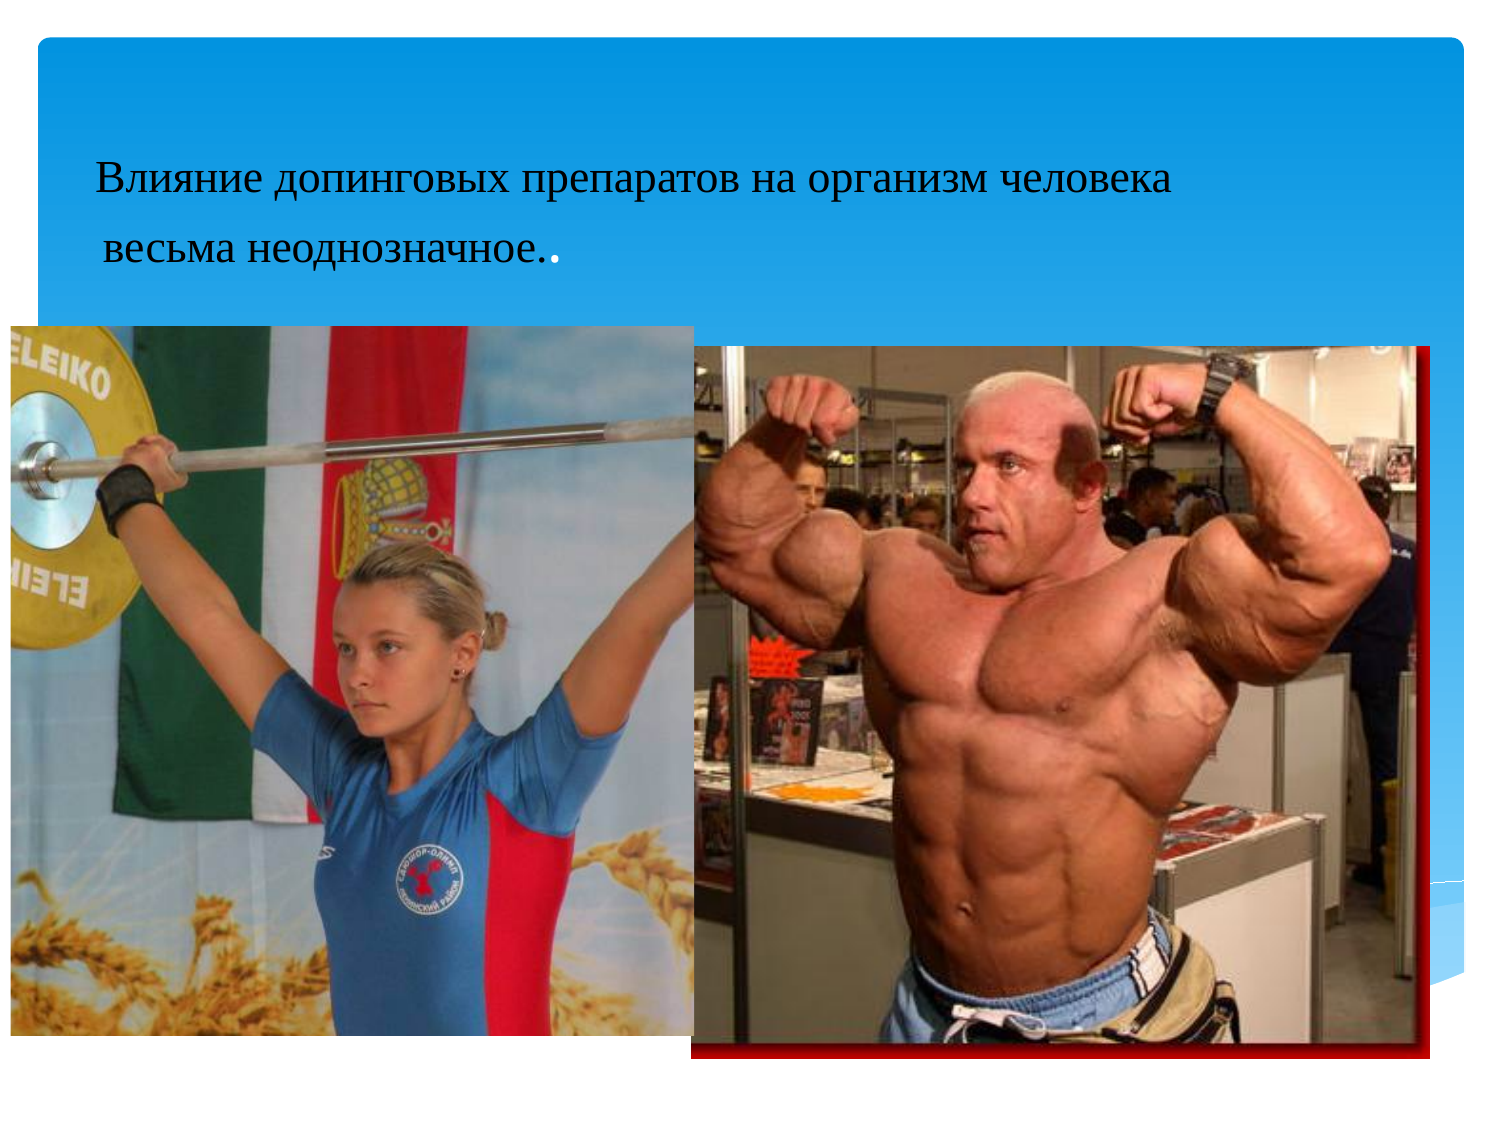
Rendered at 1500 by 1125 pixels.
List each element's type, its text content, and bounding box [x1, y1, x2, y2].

title Влияние допинговых препаратов на организм человека весьма неоднозначное.. [64, 30, 1459, 282]
picture [10, 326, 1430, 1059]
